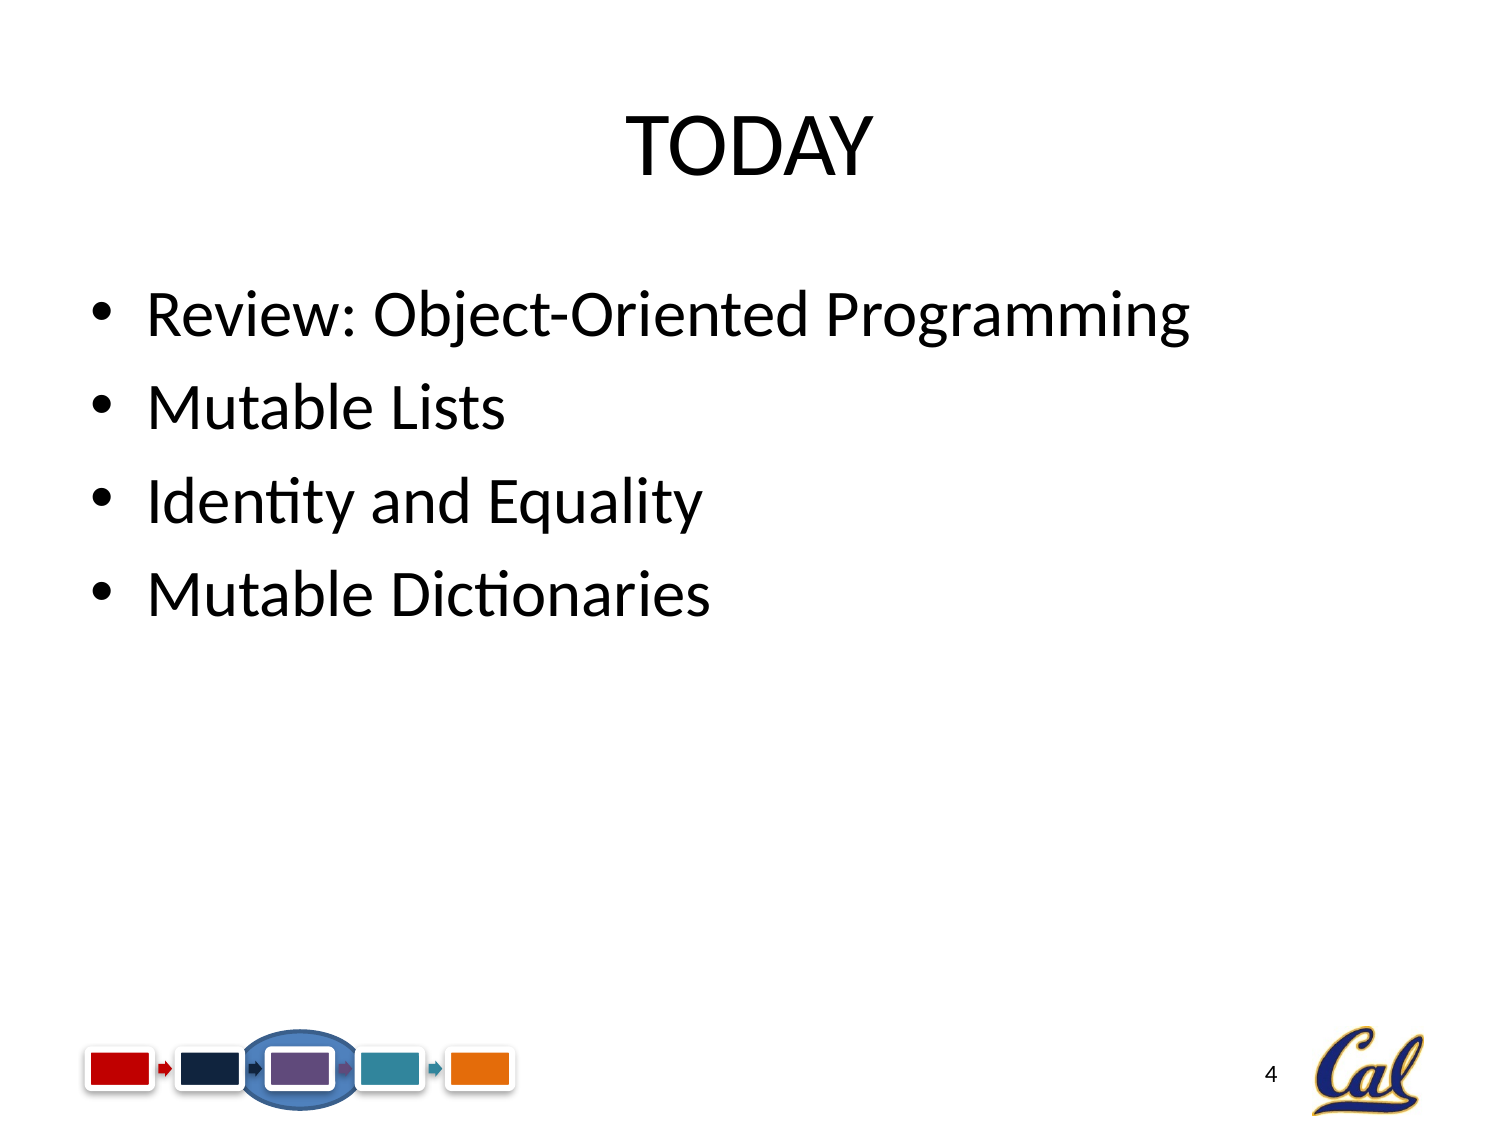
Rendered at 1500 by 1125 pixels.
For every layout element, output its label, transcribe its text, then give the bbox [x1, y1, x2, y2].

title Today [75, 45, 1425, 233]
list Review: Object-Oriented Programming Mutable Lists Identity and Equality Mutable Dictionaries [75, 262, 1425, 1005]
picture [1312, 1026, 1424, 1116]
